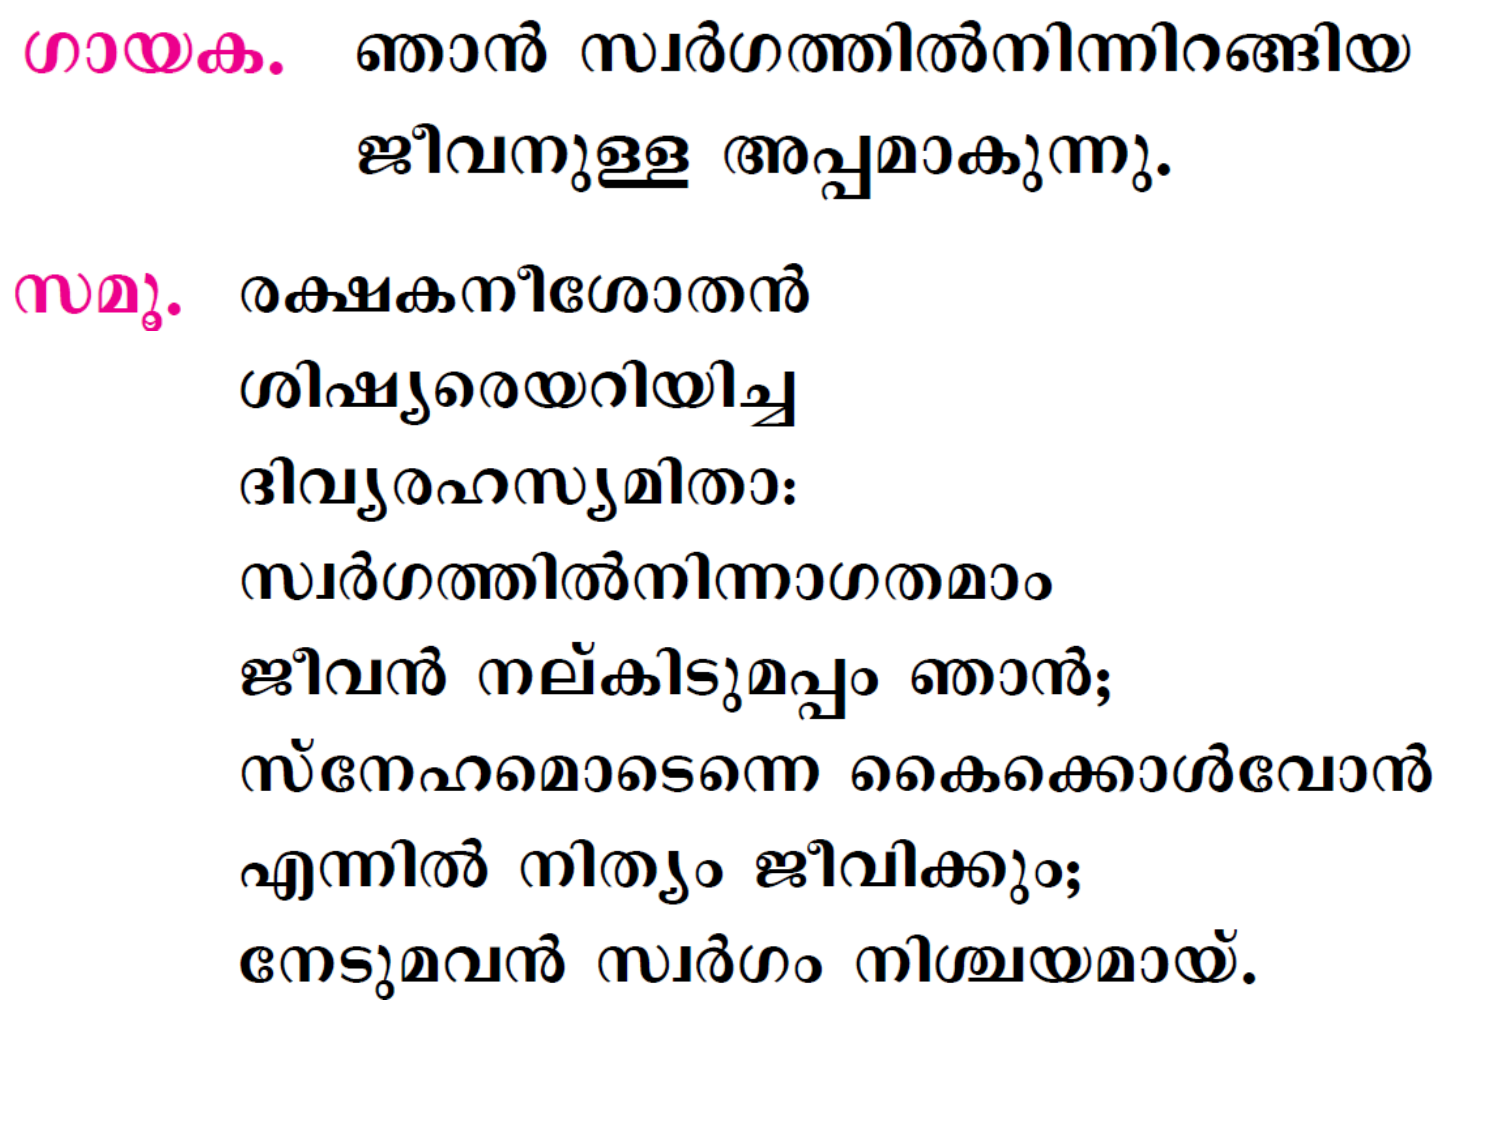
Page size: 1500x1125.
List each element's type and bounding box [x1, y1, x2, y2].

picture [0, 262, 188, 332]
picture [224, 262, 1450, 1001]
picture [337, 12, 1418, 202]
picture [12, 15, 292, 94]
